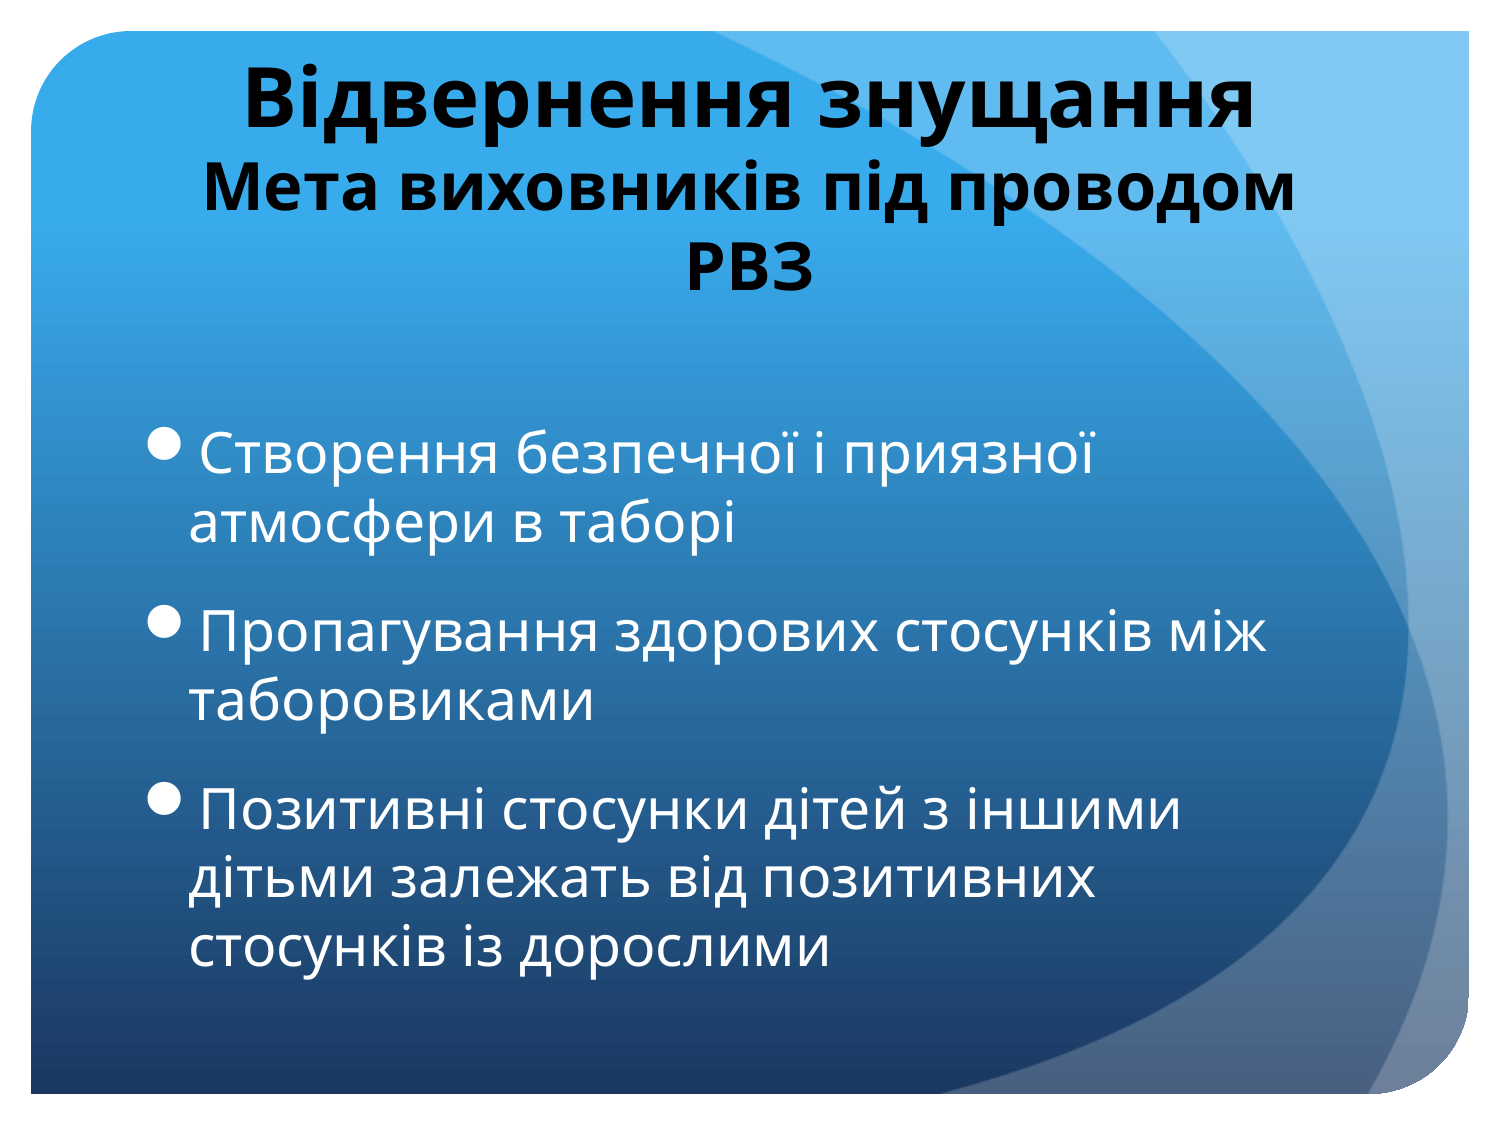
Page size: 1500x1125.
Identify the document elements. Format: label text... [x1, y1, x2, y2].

list Створення безпечної і приязної атмосфери в таборі Пропагування здорових стосунків між таборовиками Позитивні стосунки дітей з іншими дітьми залежать від позитивних стосунків із дорослими [127, 299, 1372, 991]
title Відвернення знущання Мета виховників під проводом РВЗ [127, 108, 1372, 299]
picture [24, 30, 1473, 1094]
